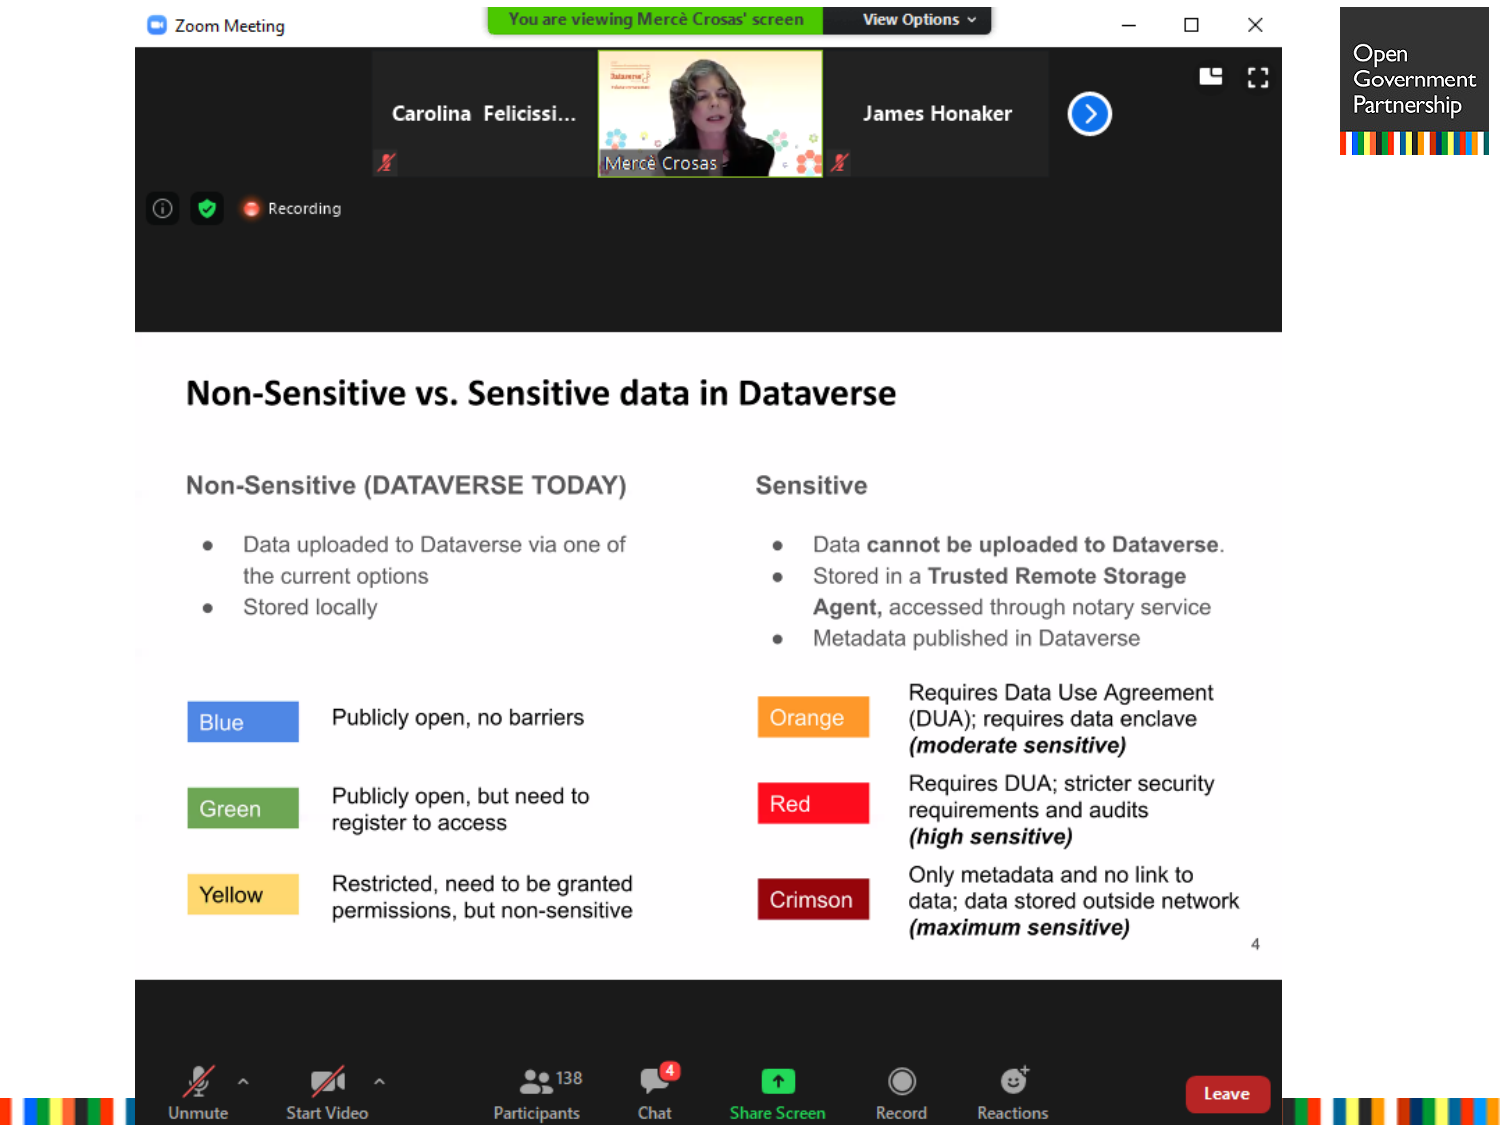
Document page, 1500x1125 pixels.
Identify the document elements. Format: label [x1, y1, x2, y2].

picture [1345, 1098, 1451, 1125]
picture [1460, 1098, 1500, 1125]
picture [135, 7, 1334, 1125]
picture [0, 1098, 127, 1125]
picture [1340, 7, 1489, 155]
